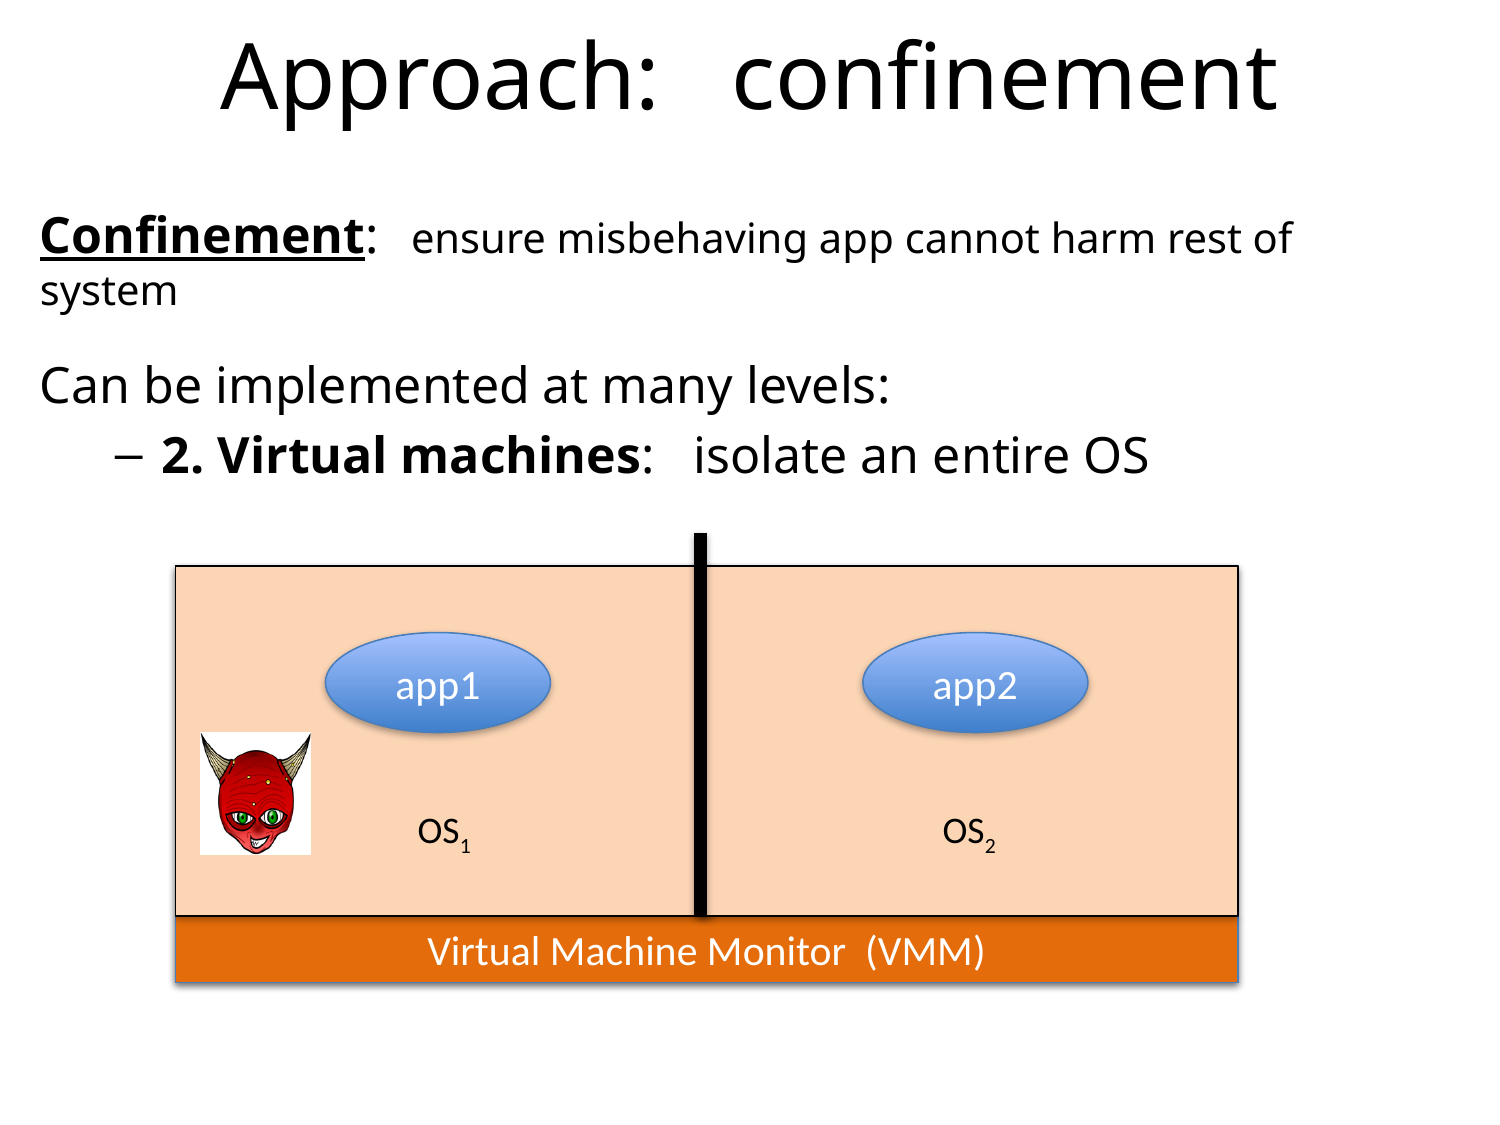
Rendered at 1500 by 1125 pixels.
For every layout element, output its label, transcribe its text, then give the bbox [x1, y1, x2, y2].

text_box OS2 [712, 565, 1239, 917]
picture [200, 732, 312, 855]
text_box app1 [324, 631, 552, 734]
title Approach: confinement [75, 0, 1425, 167]
text_box Virtual Machine Monitor (VMM) [175, 924, 1239, 983]
text_box OS1 [175, 565, 689, 917]
list Confinement: ensure misbehaving app cannot harm rest of system Can be implemented at many levels: 2. Virtual machines: isolate an entire OS [24, 195, 1450, 1121]
text_box app2 [862, 631, 1089, 734]
